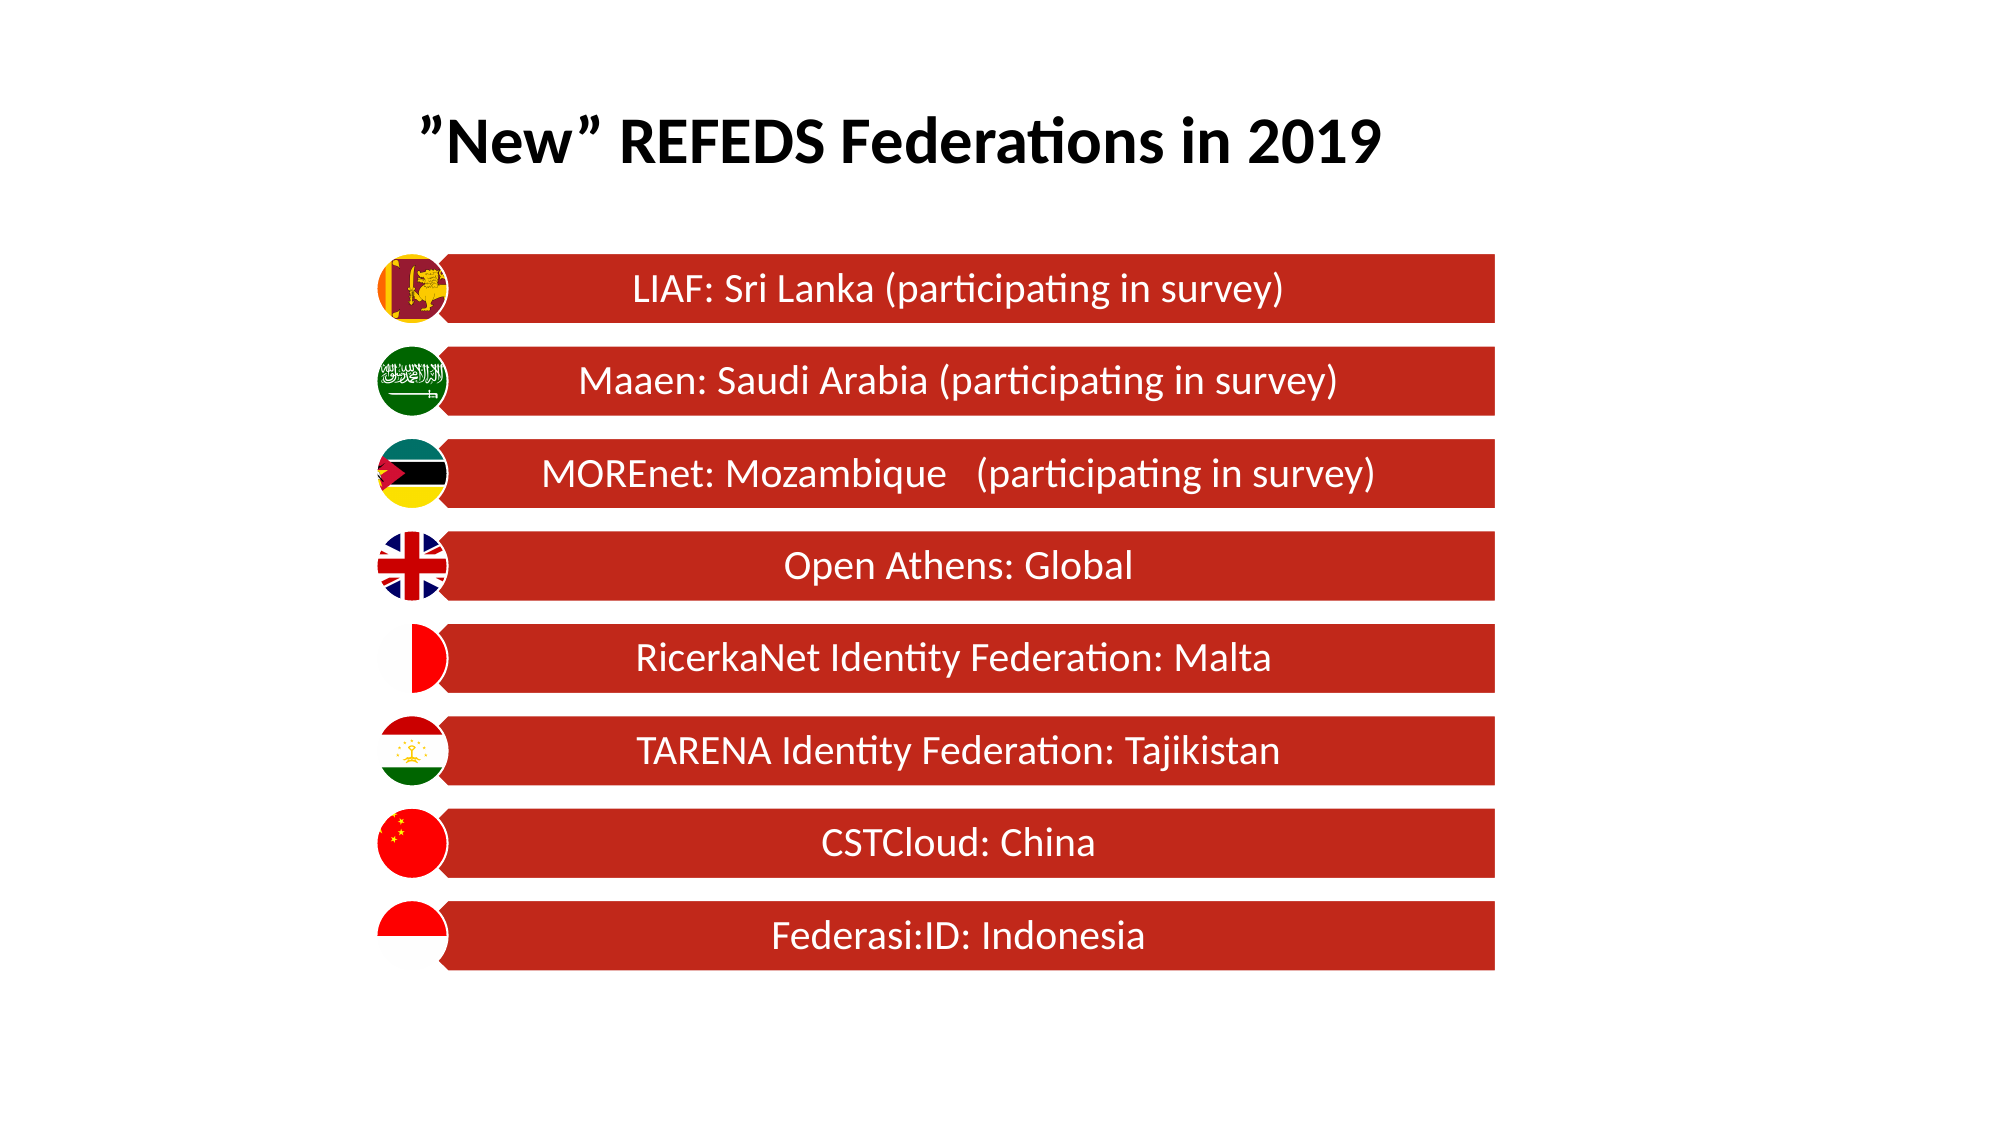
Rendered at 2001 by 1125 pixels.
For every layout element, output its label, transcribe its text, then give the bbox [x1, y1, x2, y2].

text_box ”New” REFEDS Federations in 2019 [402, 89, 1398, 185]
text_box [121, 252, 1752, 972]
